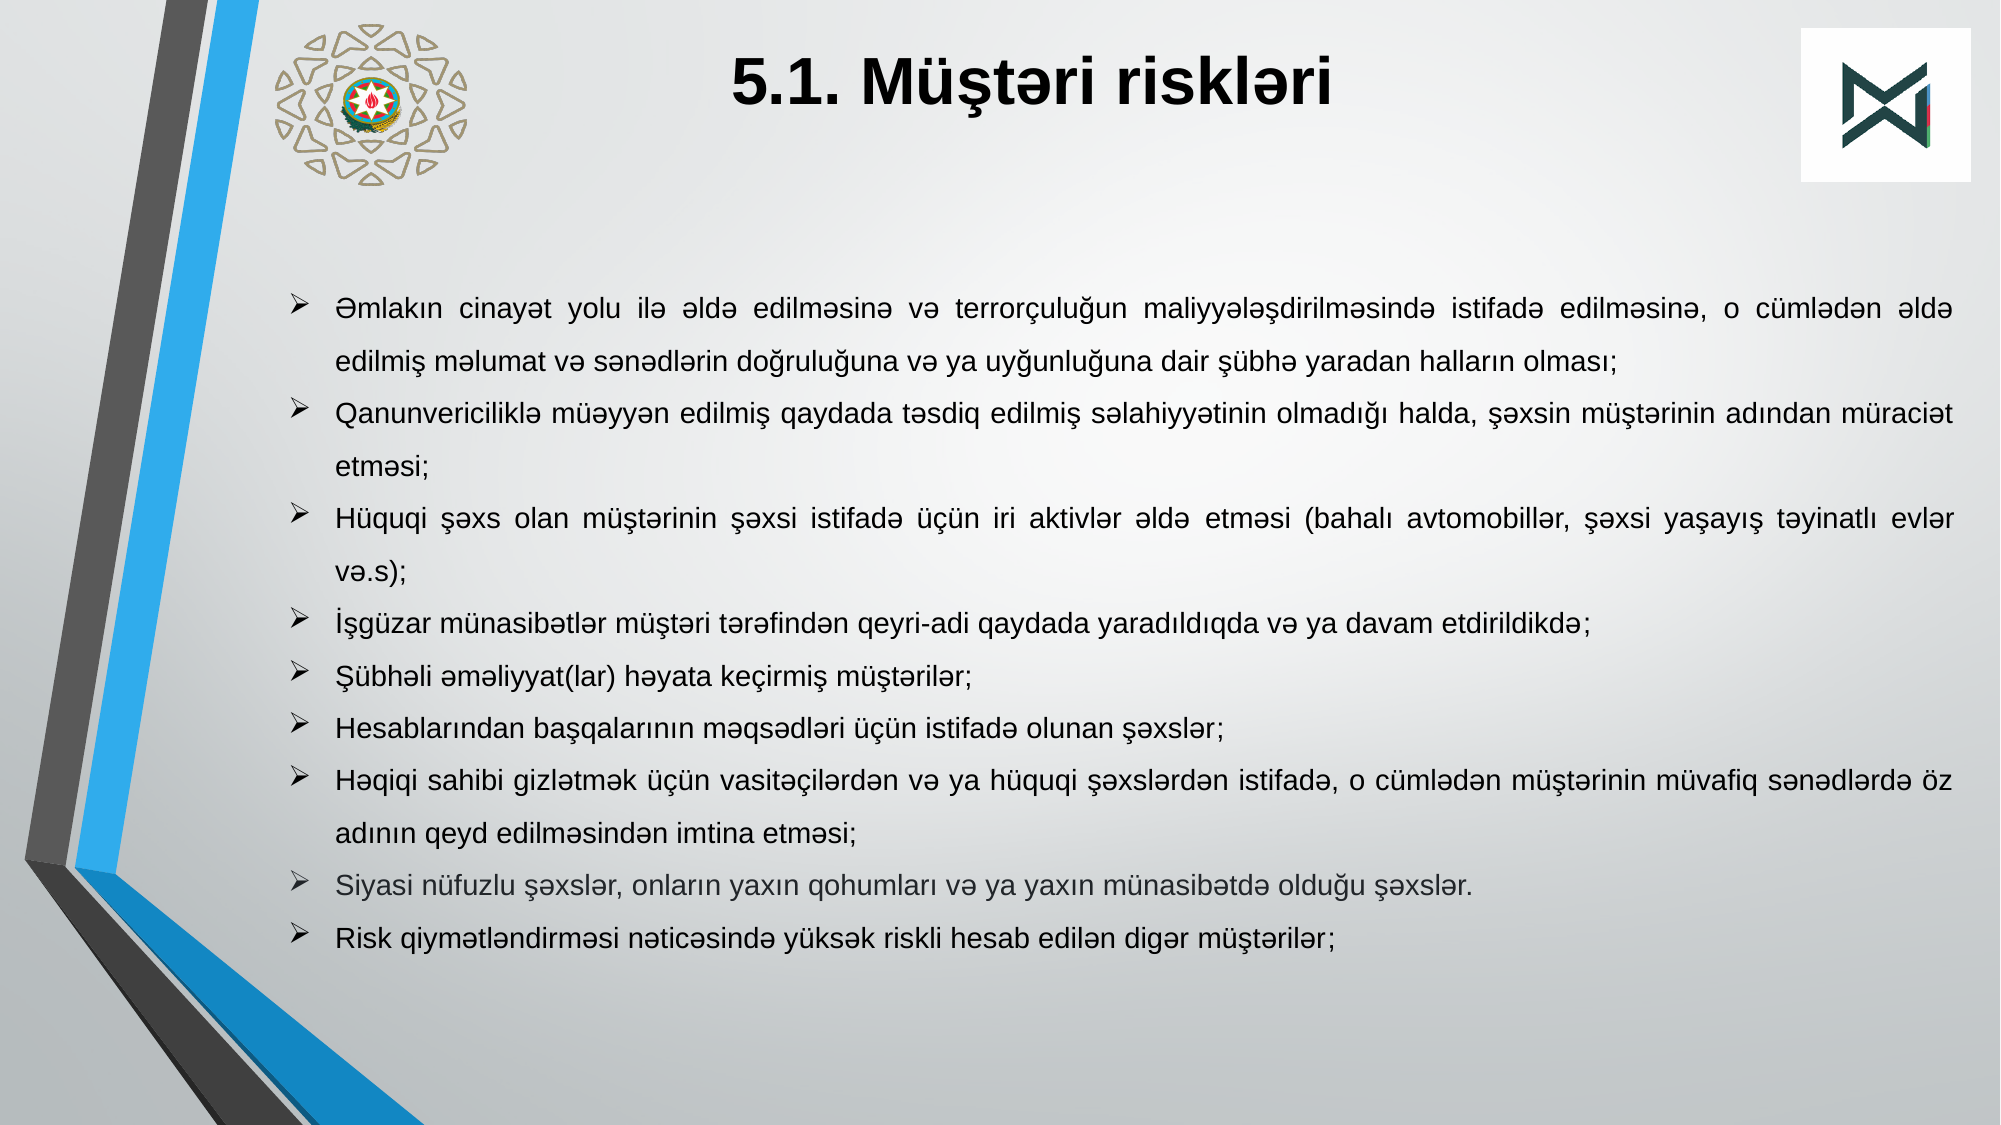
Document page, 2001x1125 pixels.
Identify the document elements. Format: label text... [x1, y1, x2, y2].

picture [1800, 28, 1971, 182]
text_box 5.1. Müştəri riskləri [716, 30, 1766, 126]
picture [275, 24, 467, 186]
text_box Əmlakın cinayət yolu ilə əldə edilməsinə və terrorçuluğun maliyyələşdirilməsində istifadə edilməsinə, o cümlədən əldə edilmiş məlumat və sənədlərin doğruluğuna və ya uyğunluğuna dair şübhə yaradan halların olması; Qanunvericiliklə müəyyən edilmiş qaydada təsdiq edilmiş səlahiyyətinin olmadığı halda, şəxsin müştərinin adından müraciət etməsi; Hüquqi şəxs olan müştərinin şəxsi istifadə üçün iri aktivlər əldə etməsi (bahalı avtomobillər, şəxsi yaşayış təyinatlı evlər və.s); İşgüzar münasibətlər müştəri tərəfindən qeyri-adi qaydada yaradıldıqda və ya davam etdirildikdə; Şübhəli əməliyyat(lar) həyata keçirmiş müştərilər; Hesablarından başqalarının məqsədləri üçün istifadə olunan şəxslər; Həqiqi sahibi gizlətmək üçün vasitəçilərdən və ya hüquqi şəxslərdən istifadə, o cümlədən müştərinin müvafiq sənədlərdə öz adının qeyd edilməsindən imtina etməsi; Siyasi nüfuzlu şəxslər, onların yaxın qohumları və ya yaxın münasibətdə olduğu şəxslər. Risk qiymətləndirməsi nəticəsində yüksək riskli hesab edilən digər müştərilər; [273, 229, 1971, 1125]
